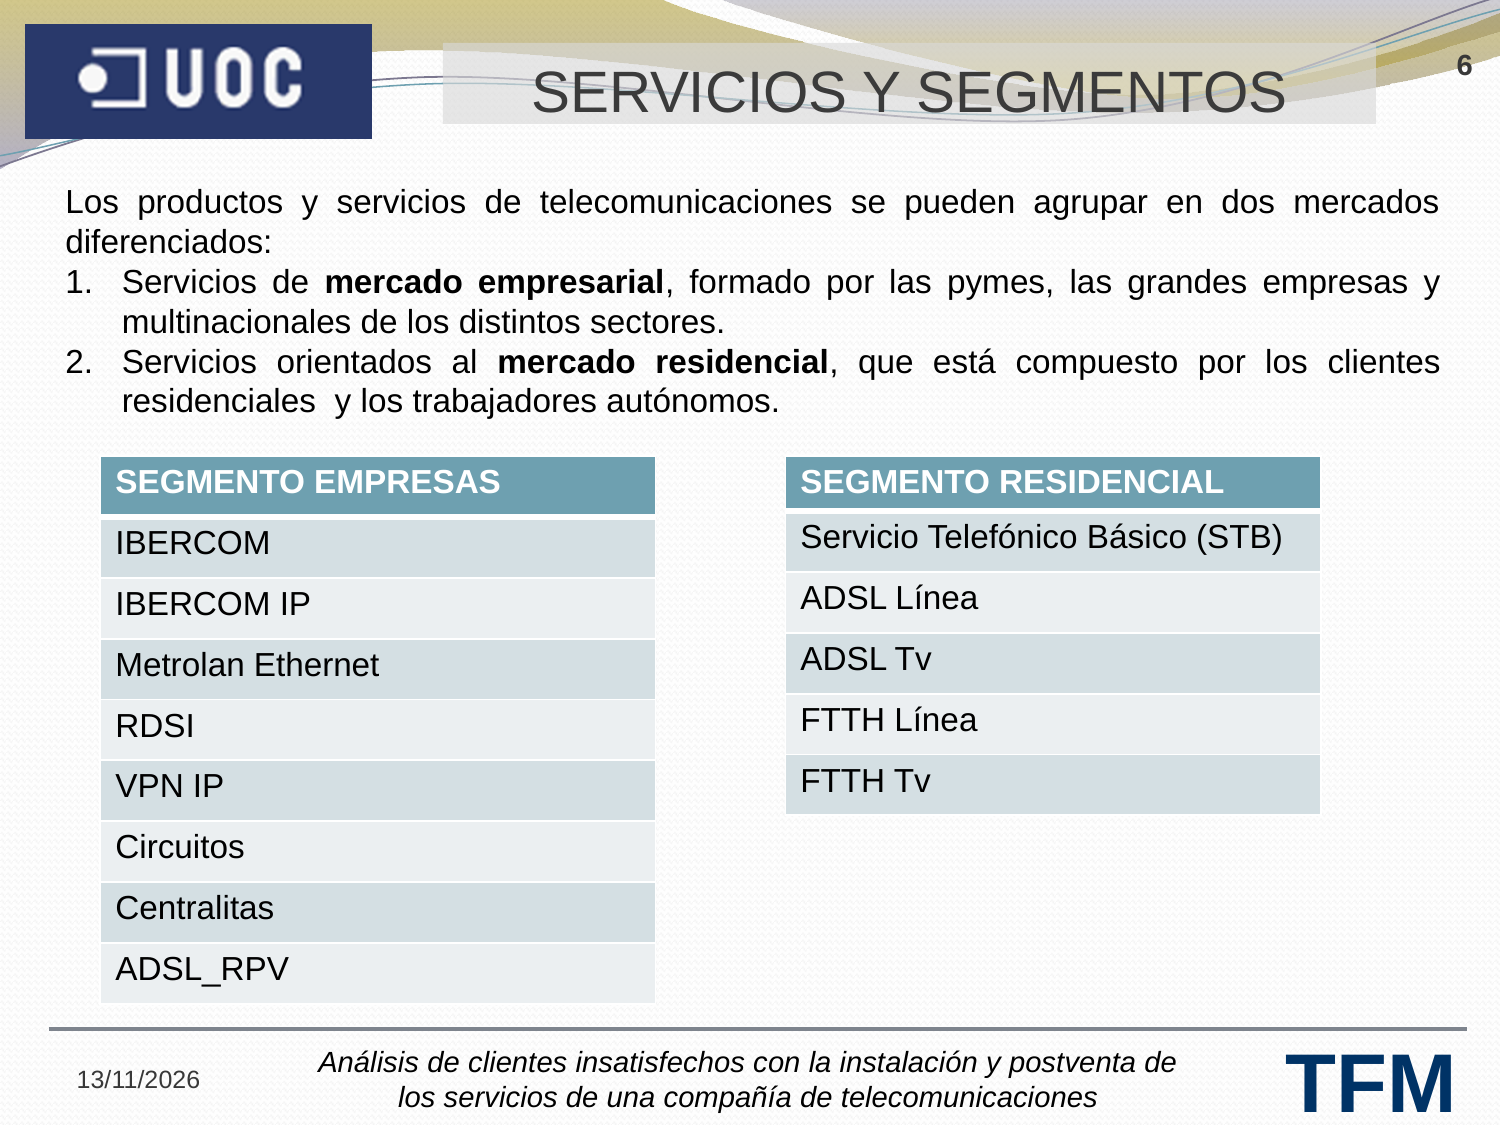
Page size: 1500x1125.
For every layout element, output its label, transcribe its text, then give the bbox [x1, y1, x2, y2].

table_cell ADSL Tv [786, 634, 1320, 693]
slide_number 6 [1347, 21, 1473, 82]
table_cell Centralitas [101, 883, 655, 942]
table_header SEGMENTO EMPRESAS [101, 457, 655, 514]
table_cell Metrolan Ethernet [101, 640, 655, 699]
table_cell FTTH Línea [786, 695, 1320, 754]
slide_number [76, 1033, 268, 1094]
table_cell ADSL_RPV [101, 944, 655, 1003]
table_cell IBERCOM IP [101, 579, 655, 638]
table_cell FTTH Tv [786, 755, 1320, 814]
table_cell Circuitos [101, 822, 655, 881]
picture [25, 24, 372, 139]
table_cell IBERCOM [101, 520, 655, 577]
table_cell VPN IP [101, 761, 655, 820]
table_cell Servicio Telefónico Básico (STB) [786, 514, 1320, 571]
table_cell RDSI [101, 700, 655, 759]
table_header SEGMENTO RESIDENCIAL [786, 457, 1320, 508]
title SERVICIOS Y SEGMENTOS [442, 42, 1376, 124]
text_box Los productos y servicios de telecomunicaciones se pueden agrupar en dos mercados diferenciados: Servicios de mercado empresarial, formado por las pymes, las grandes empresas y multinacionales de los distintos sectores. Servicios orientados al mercado residencial, que está compuesto por los clientes residenciales y los trabajadores autónomos. [50, 172, 1457, 427]
table_cell ADSL Línea [786, 573, 1320, 632]
